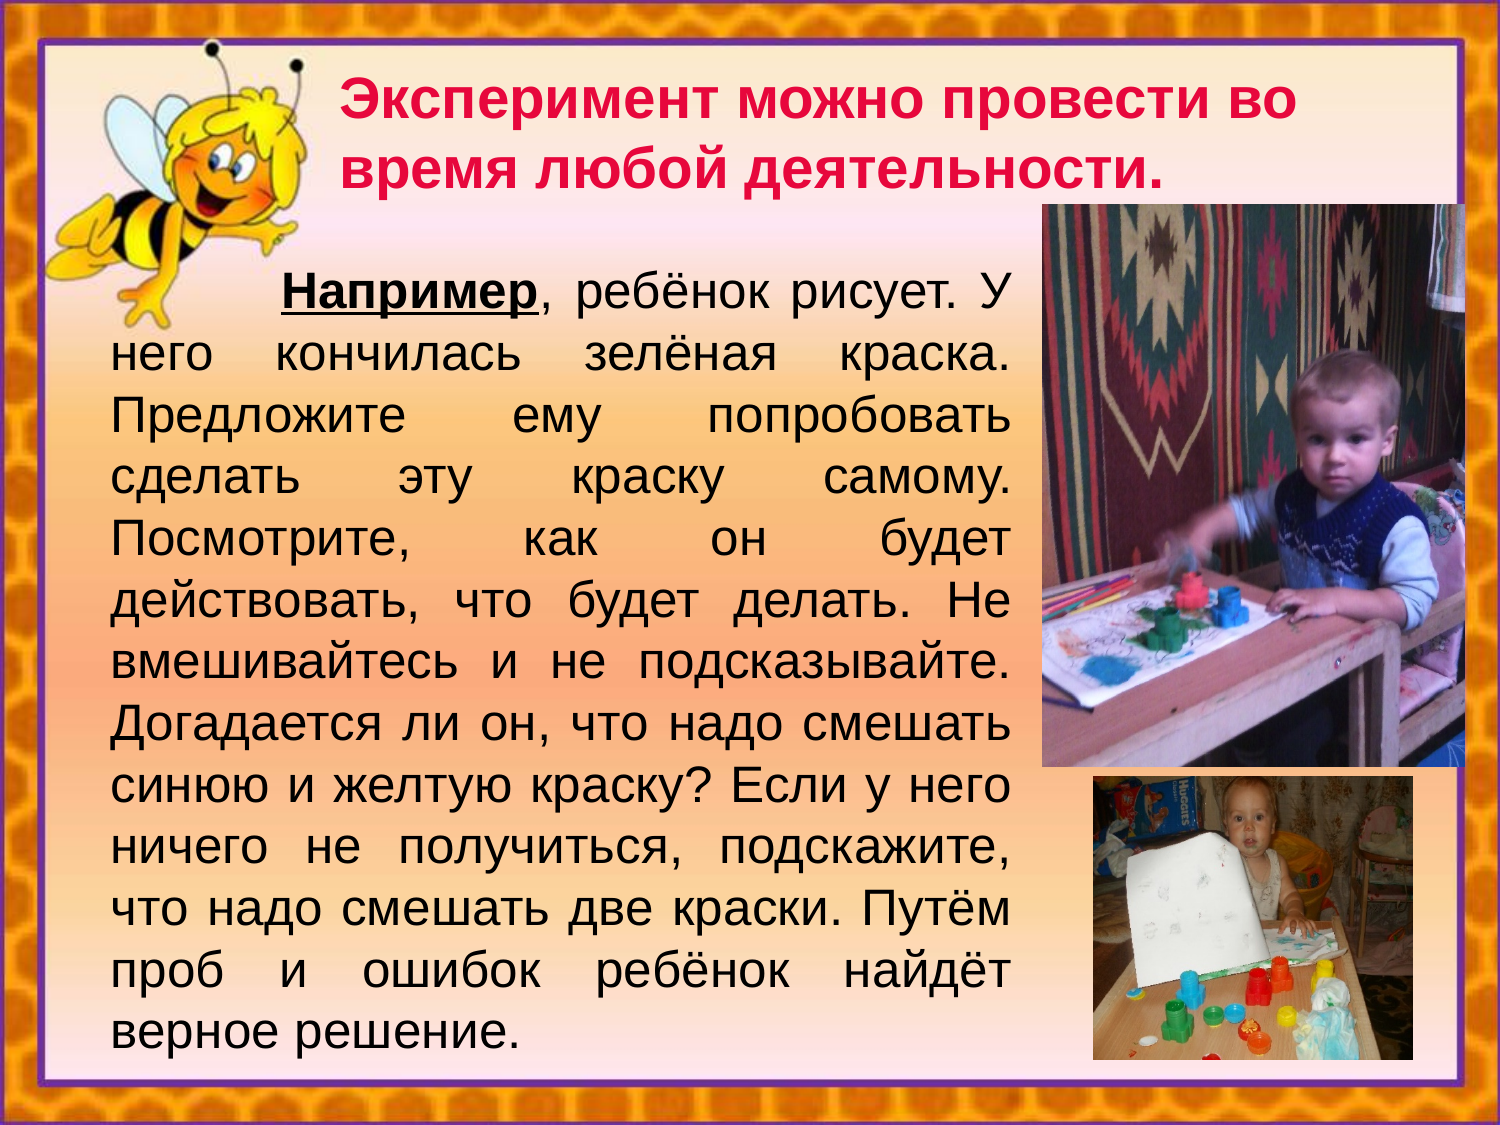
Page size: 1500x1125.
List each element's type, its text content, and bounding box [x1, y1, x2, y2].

text_box Эксперимент можно провести во время любой деятельности. [324, 53, 1376, 208]
picture [0, 0, 1500, 1125]
list Например, ребёнок рисует. У него кончилась зелёная краска. Предложите ему попробовать сделать эту краску самому. Посмотрите, как он будет действовать, что будет делать. Не вмешивайтесь и не подсказывайте. Догадается ли он, что надо смешать синюю и желтую краску? Если у него ничего не получиться, подскажите, что надо смешать две краски. Путём проб и ошибок ребёнок найдёт верное решение. [95, 249, 1029, 1083]
